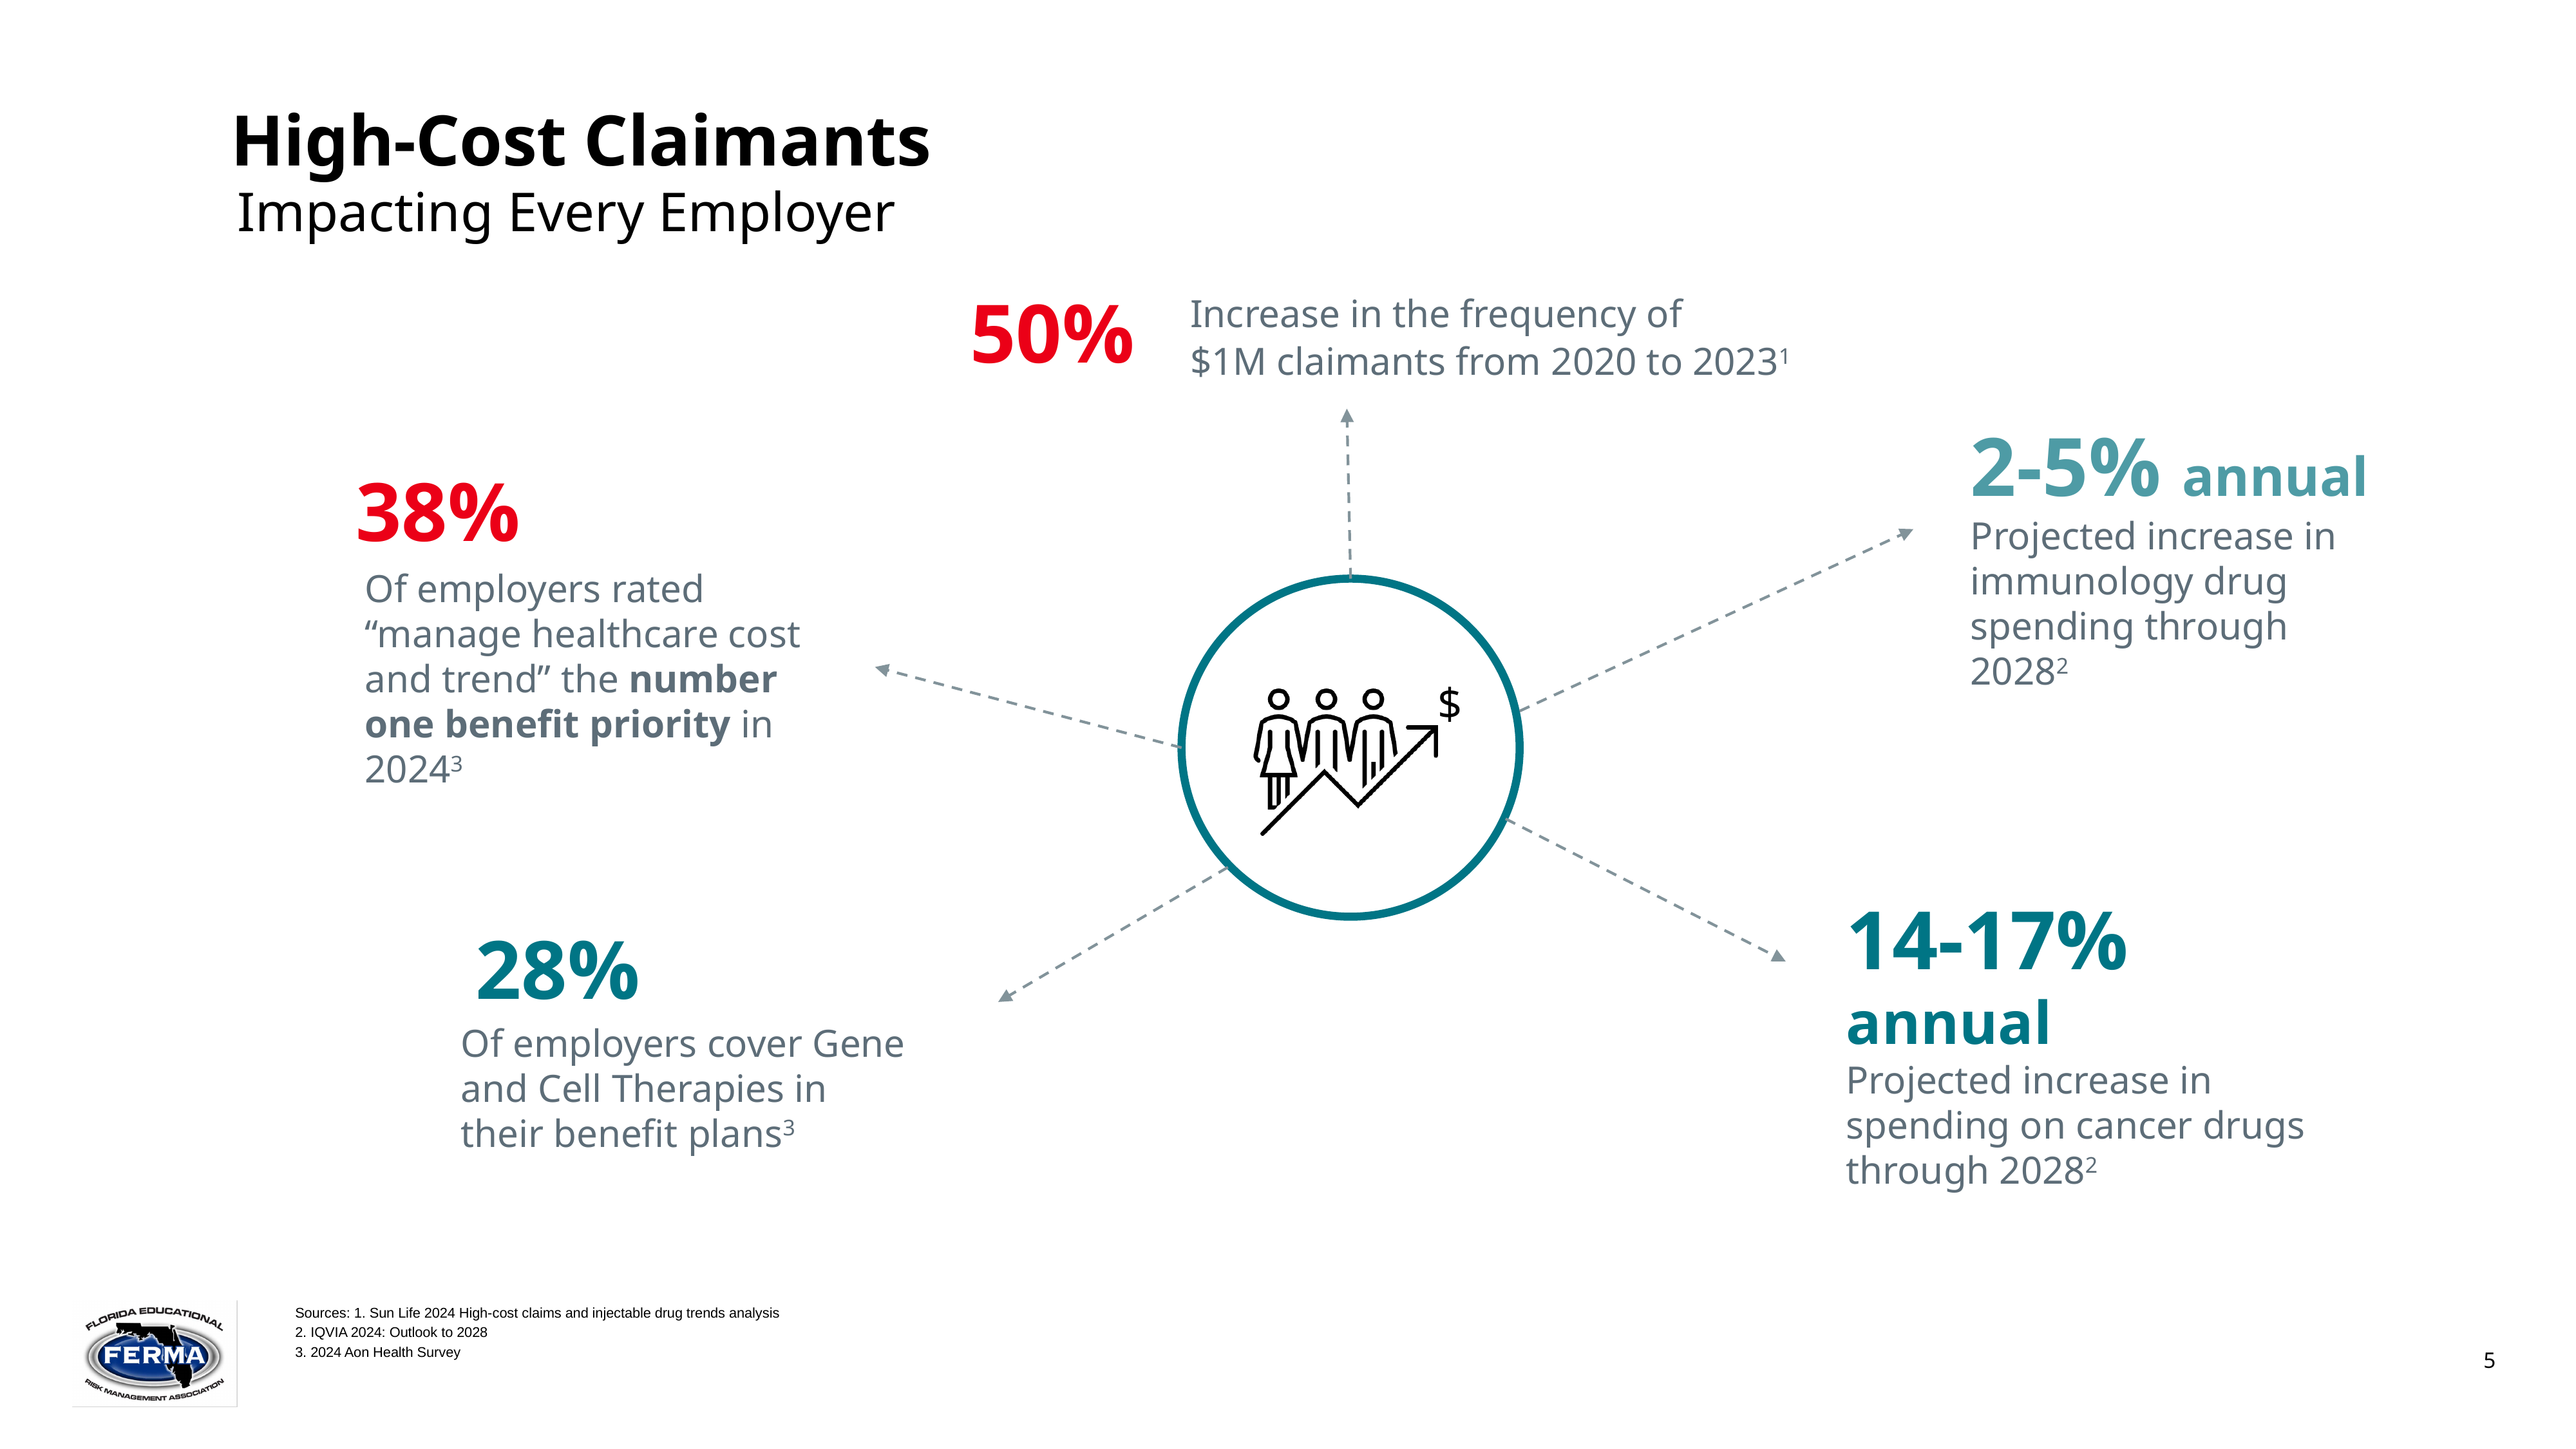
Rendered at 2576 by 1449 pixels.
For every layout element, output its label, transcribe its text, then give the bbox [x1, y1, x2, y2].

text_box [1505, 819, 2346, 1206]
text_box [346, 456, 1228, 1002]
picture [72, 1300, 238, 1408]
text_box Sources: 1. Sun Life 2024 High-cost claims and injectable drug trends analysis 2. IQVIA 2024: Outlook to 2028 3. 2024 Aon Health Survey [295, 1300, 1184, 1400]
text_box [1228, 579, 1486, 917]
slide_number 5 [2410, 1323, 2496, 1400]
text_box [451, 667, 1182, 1161]
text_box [1243, 647, 1496, 864]
subtitle Impacting Every Employer [237, 178, 2496, 243]
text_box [1519, 410, 2383, 766]
text_box [1496, 661, 1519, 834]
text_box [970, 281, 1831, 579]
title High-Cost Claimants [231, 96, 2489, 181]
